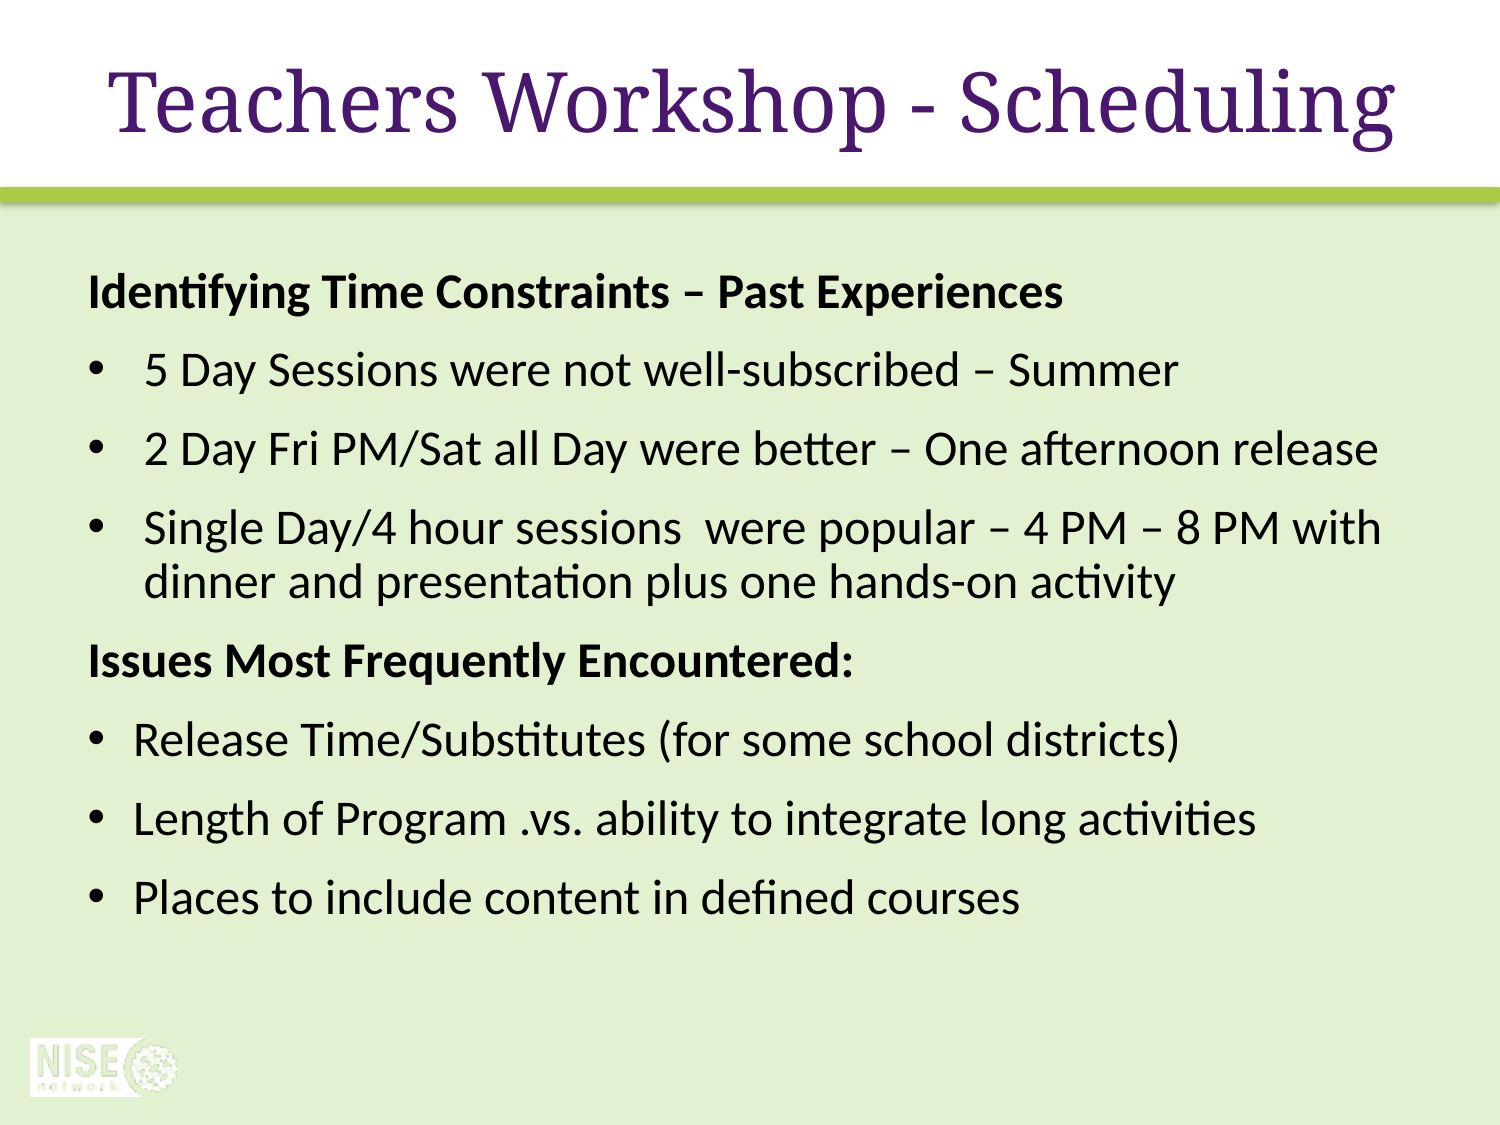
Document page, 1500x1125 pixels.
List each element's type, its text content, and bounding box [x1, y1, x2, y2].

text_box Identifying Time Constraints – Past Experiences 5 Day Sessions were not well-subscribed – Summer 2 Day Fri PM/Sat all Day were better – One afternoon release Single Day/4 hour sessions were popular – 4 PM – 8 PM with dinner and presentation plus one hands-on activity Issues Most Frequently Encountered: Release Time/Substitutes (for some school districts) Length of Program .vs. ability to integrate long activities Places to include content in defined courses [72, 251, 1417, 1091]
picture [30, 1038, 179, 1097]
title Teachers Workshop - Scheduling [41, 45, 1463, 167]
text_box [0, 0, 1500, 186]
text_box [0, 187, 1500, 203]
